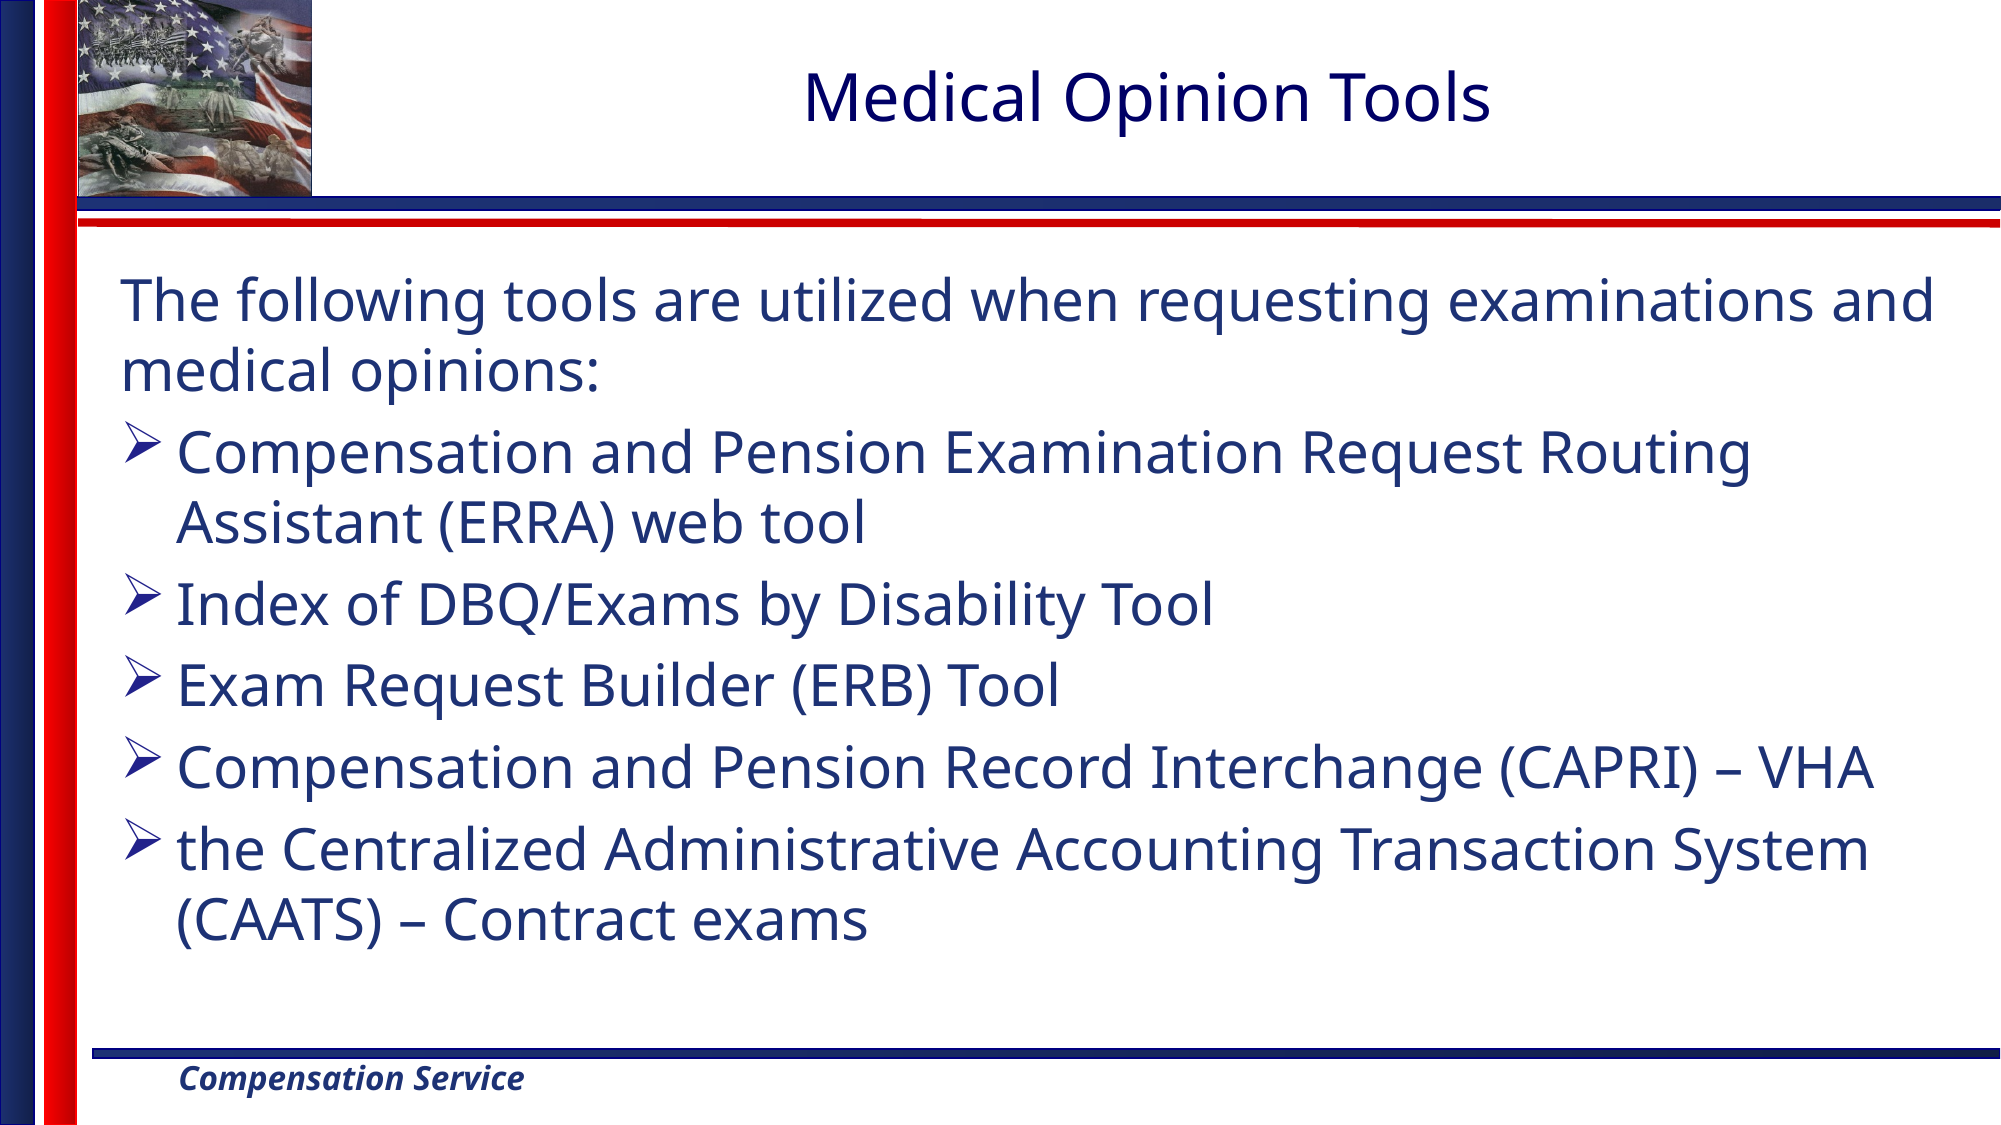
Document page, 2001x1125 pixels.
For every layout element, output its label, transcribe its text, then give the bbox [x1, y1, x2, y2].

picture [78, 0, 312, 197]
title Medical Opinion Tools [350, 0, 1946, 190]
list The following tools are utilized when requesting examinations and medical opinions: Compensation and Pension Examination Request Routing Assistant (ERRA) web tool Index of DBQ/Exams by Disability Tool Exam Request Builder (ERB) Tool Compensation and Pension Record Interchange (CAPRI) – VHA the Centralized Administrative Accounting Transaction System (CAATS) – Contract exams [105, 256, 1968, 1030]
